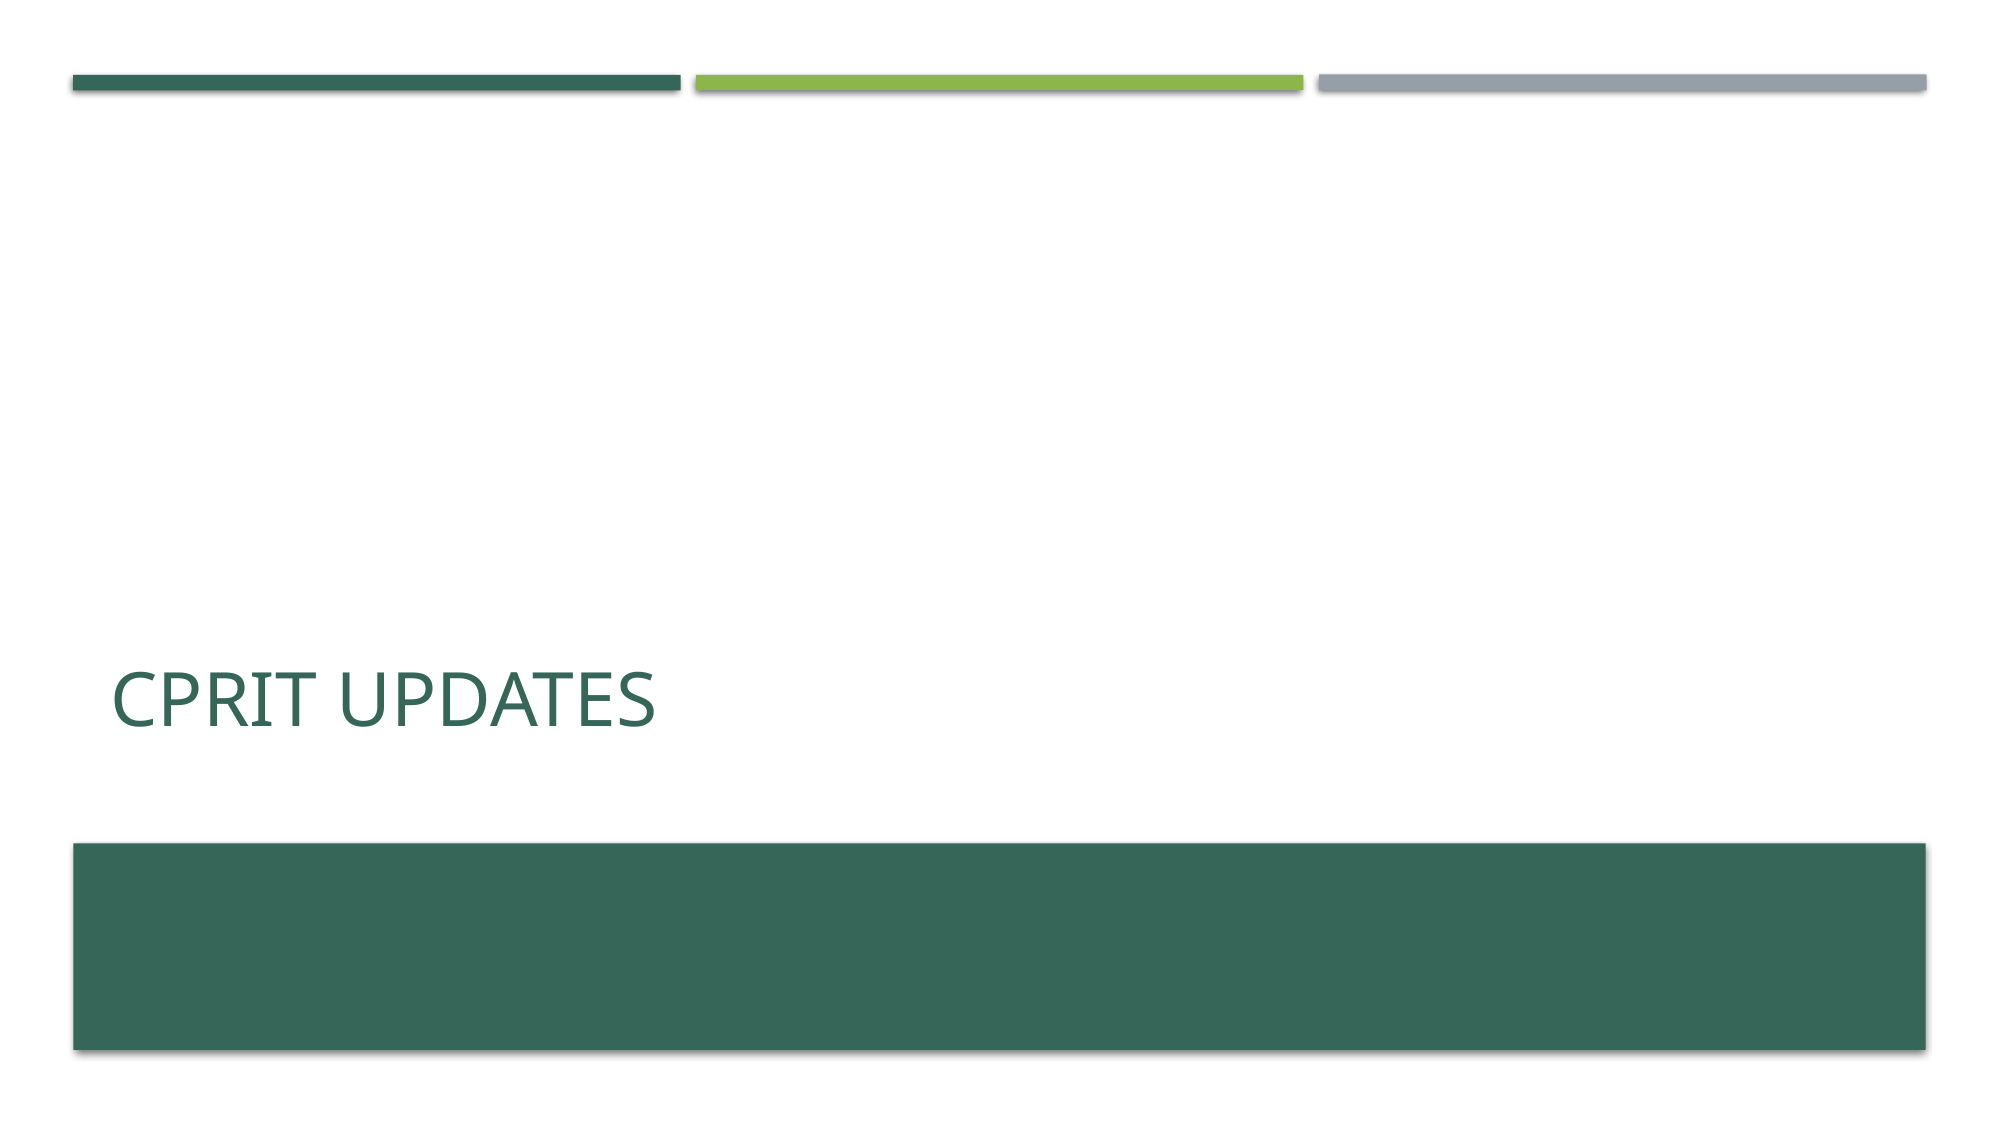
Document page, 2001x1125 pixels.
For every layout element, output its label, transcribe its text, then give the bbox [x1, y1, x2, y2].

title Cprit updates [95, 503, 1905, 750]
